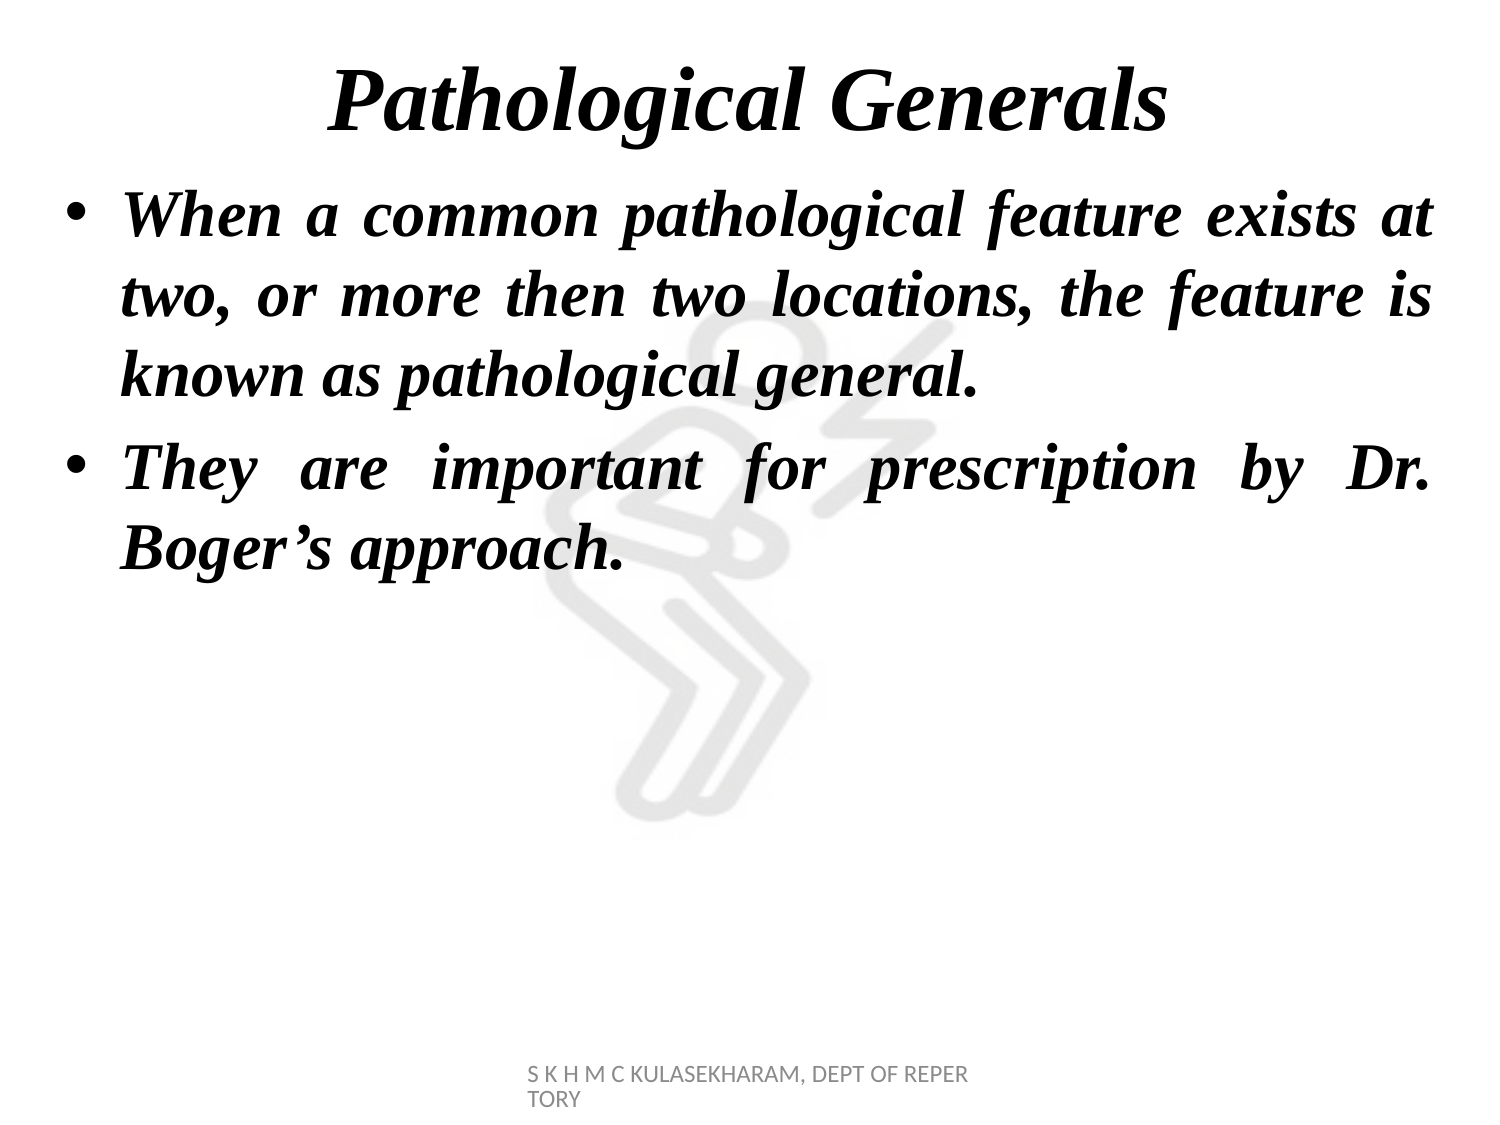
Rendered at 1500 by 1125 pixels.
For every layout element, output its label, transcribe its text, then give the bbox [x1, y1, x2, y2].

list When a common pathological feature exists at two, or more then two locations, the feature is known as pathological general. They are important for prescription by Dr. Boger’s approach. [49, 162, 1451, 1088]
footer S K H M C KULASEKHARAM, DEPT OF REPERTORY [512, 1042, 988, 1103]
title Pathological Generals [49, 0, 1451, 162]
